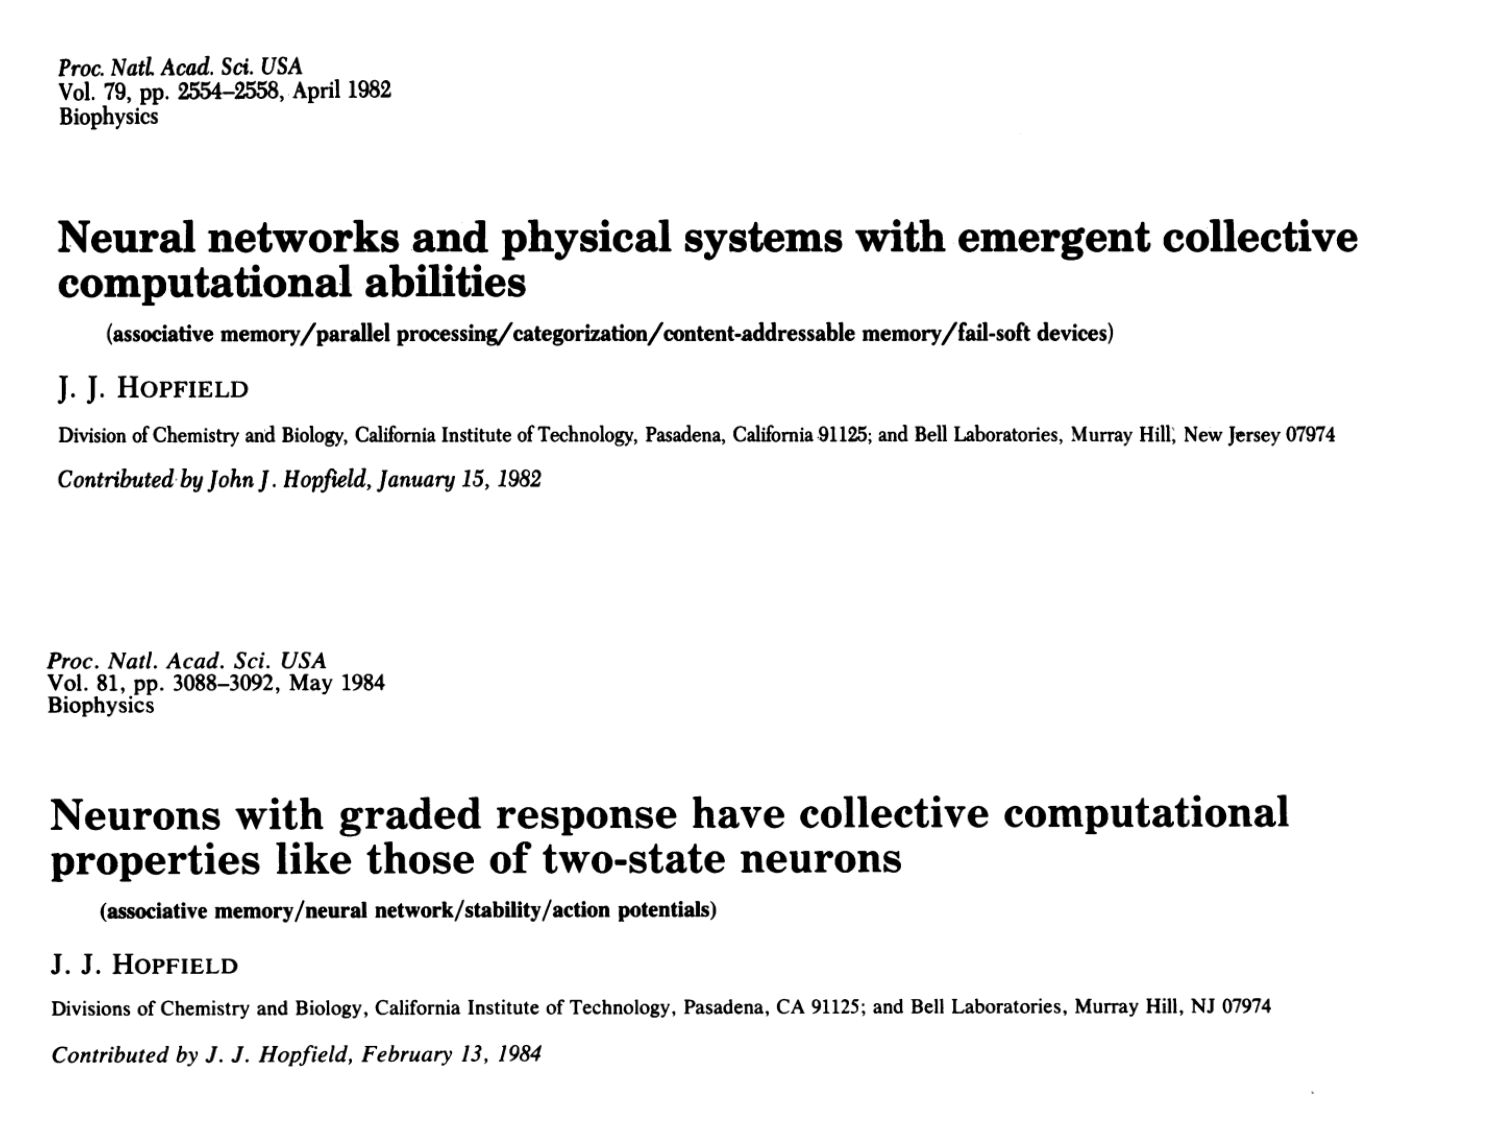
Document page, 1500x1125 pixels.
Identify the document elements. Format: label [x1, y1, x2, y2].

picture [16, 30, 1484, 505]
picture [3, 616, 1497, 1095]
